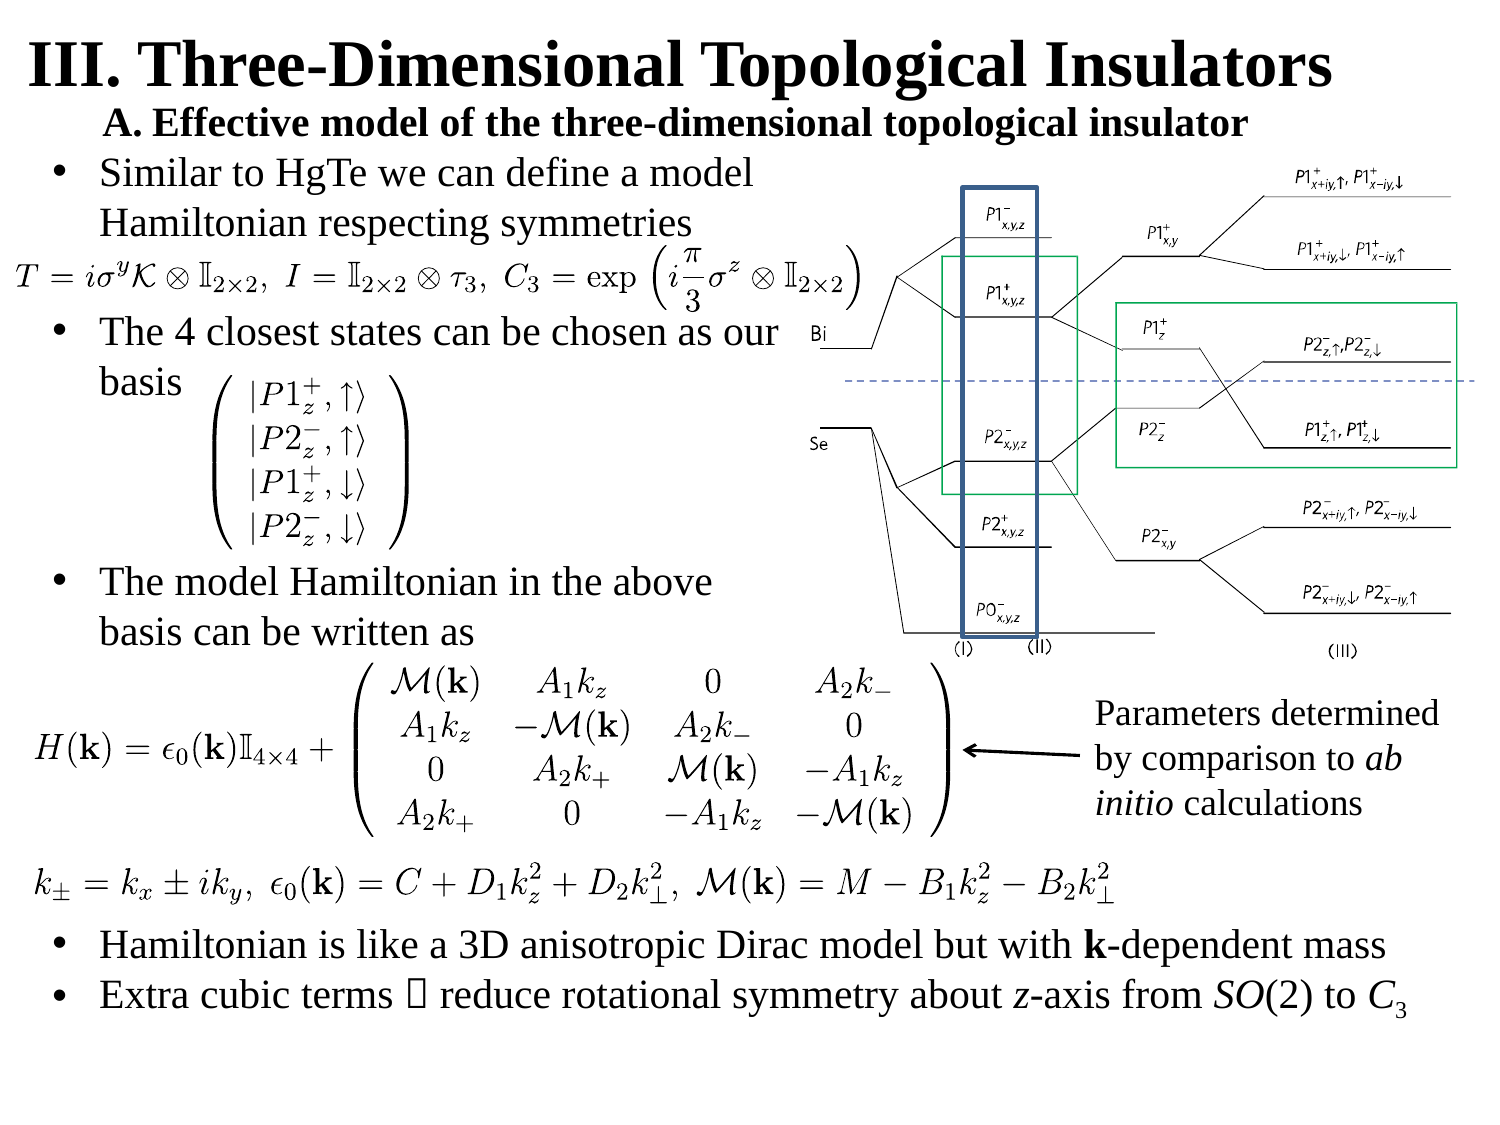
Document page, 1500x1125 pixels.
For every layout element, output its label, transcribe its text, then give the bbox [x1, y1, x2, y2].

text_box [962, 749, 1081, 757]
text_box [765, 152, 1479, 686]
text_box Parameters determined by comparison to ab initio calculations [1079, 694, 1475, 831]
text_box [87, 87, 1476, 154]
picture [15, 244, 868, 313]
text_box The 4 closest states can be chosen as our basis [37, 322, 759, 412]
text_box III. Three-Dimensional Topological Insulators [12, 12, 1438, 108]
text_box Similar to HgTe we can define a model Hamiltonian respecting symmetries [37, 137, 759, 243]
picture [32, 662, 963, 838]
text_box The model Hamiltonian in the above basis can be written as [37, 546, 759, 660]
text_box Hamiltonian is like a 3D anisotropic Dirac model but with k-dependent mass Extra cubic terms  reduce rotational symmetry about z-axis from SO(2) to C3 [37, 909, 1475, 1031]
picture [201, 374, 423, 551]
picture [32, 862, 1118, 906]
